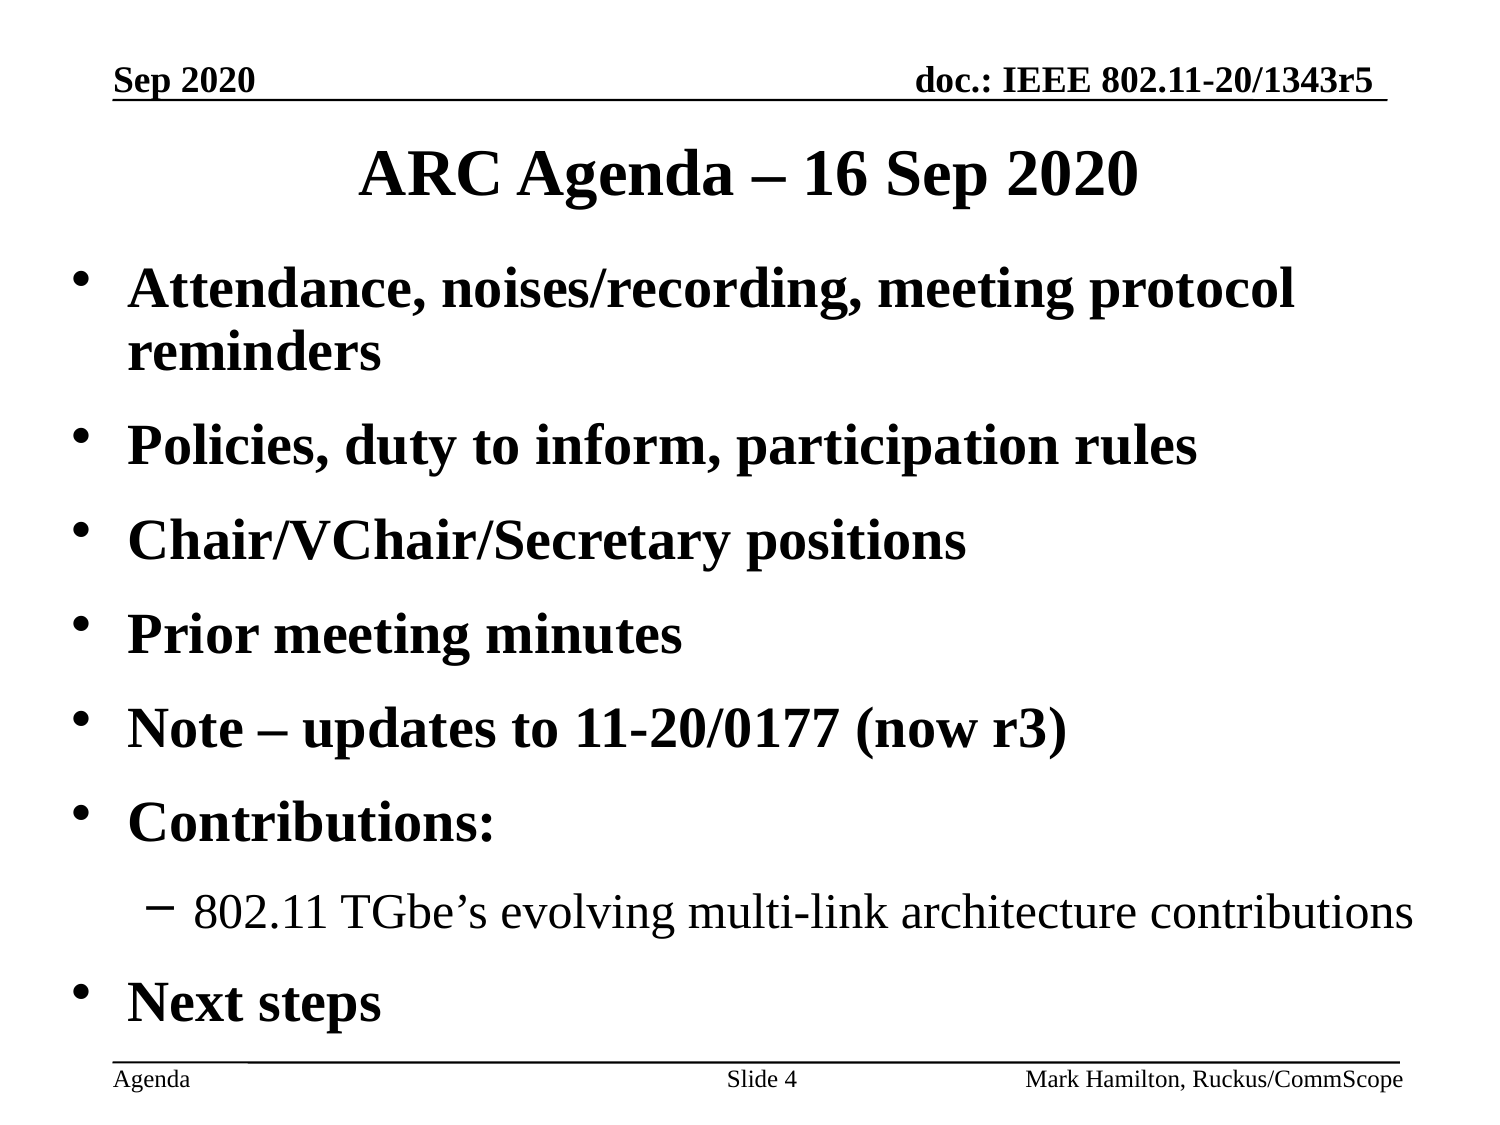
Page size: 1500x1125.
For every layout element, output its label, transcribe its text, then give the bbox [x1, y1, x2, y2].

title ARC Agenda – 16 Sep 2020 [112, 125, 1388, 213]
list Attendance, noises/recording, meeting protocol reminders Policies, duty to inform, participation rules Chair/VChair/Secretary positions Prior meeting minutes Note – updates to 11-20/0177 (now r3) Contributions: 802.11 TGbe’s evolving multi-link architecture contributions Next steps [56, 249, 1444, 913]
